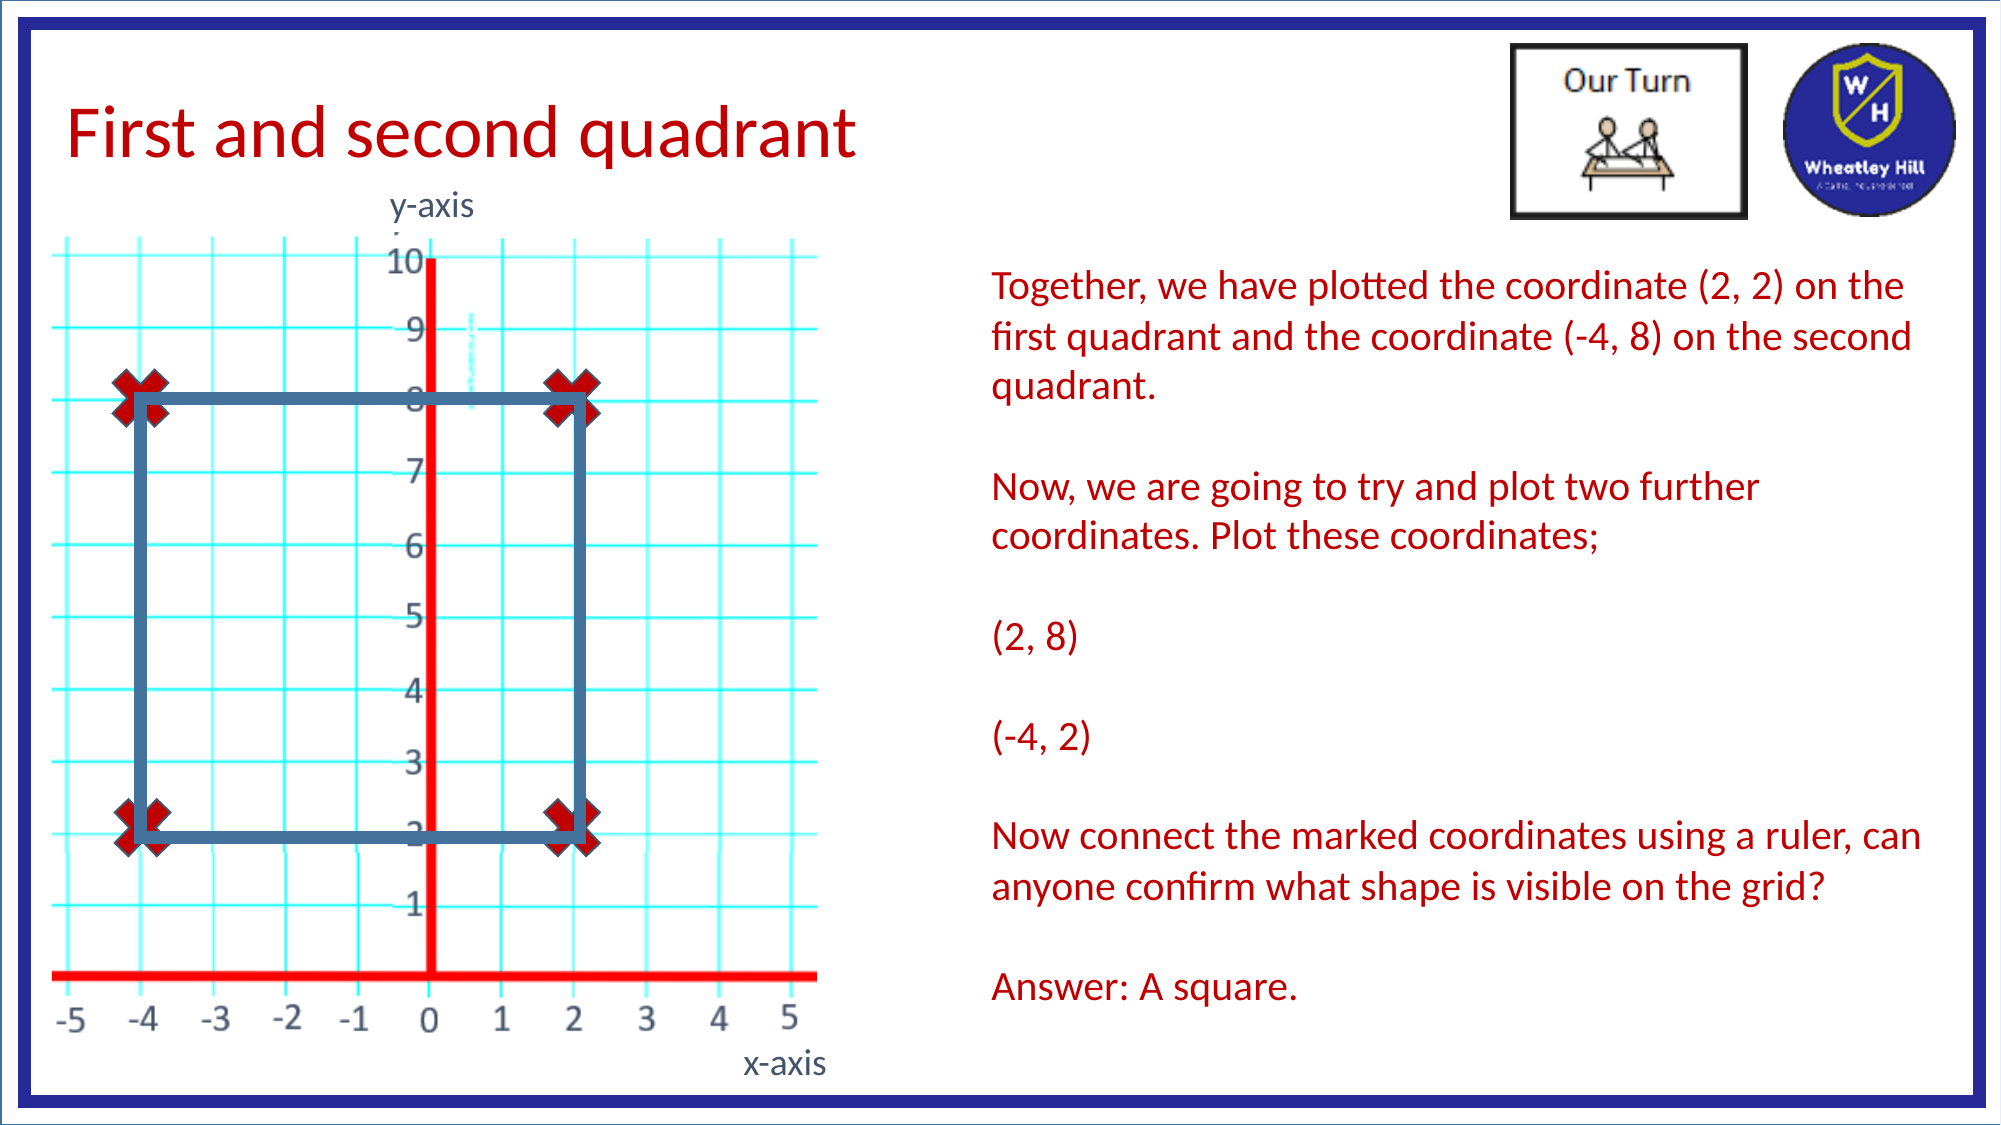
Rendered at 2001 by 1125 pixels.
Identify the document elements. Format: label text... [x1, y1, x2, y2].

picture [0, 0, 2001, 1125]
title First and second quadrant [51, 46, 1510, 220]
text_box y-axis [374, 172, 513, 232]
text_box Together, we have plotted the coordinate (2, 2) on the first quadrant and the coordinate (-4, 8) on the second quadrant. Now, we are going to try and plot two further coordinates. Plot these coordinates; (2, 8) (-4, 2) Now connect the marked coordinates using a ruler, can anyone confirm what shape is visible on the grid? Answer: A square. [976, 250, 1949, 1016]
text_box x-axis [728, 1030, 867, 1091]
